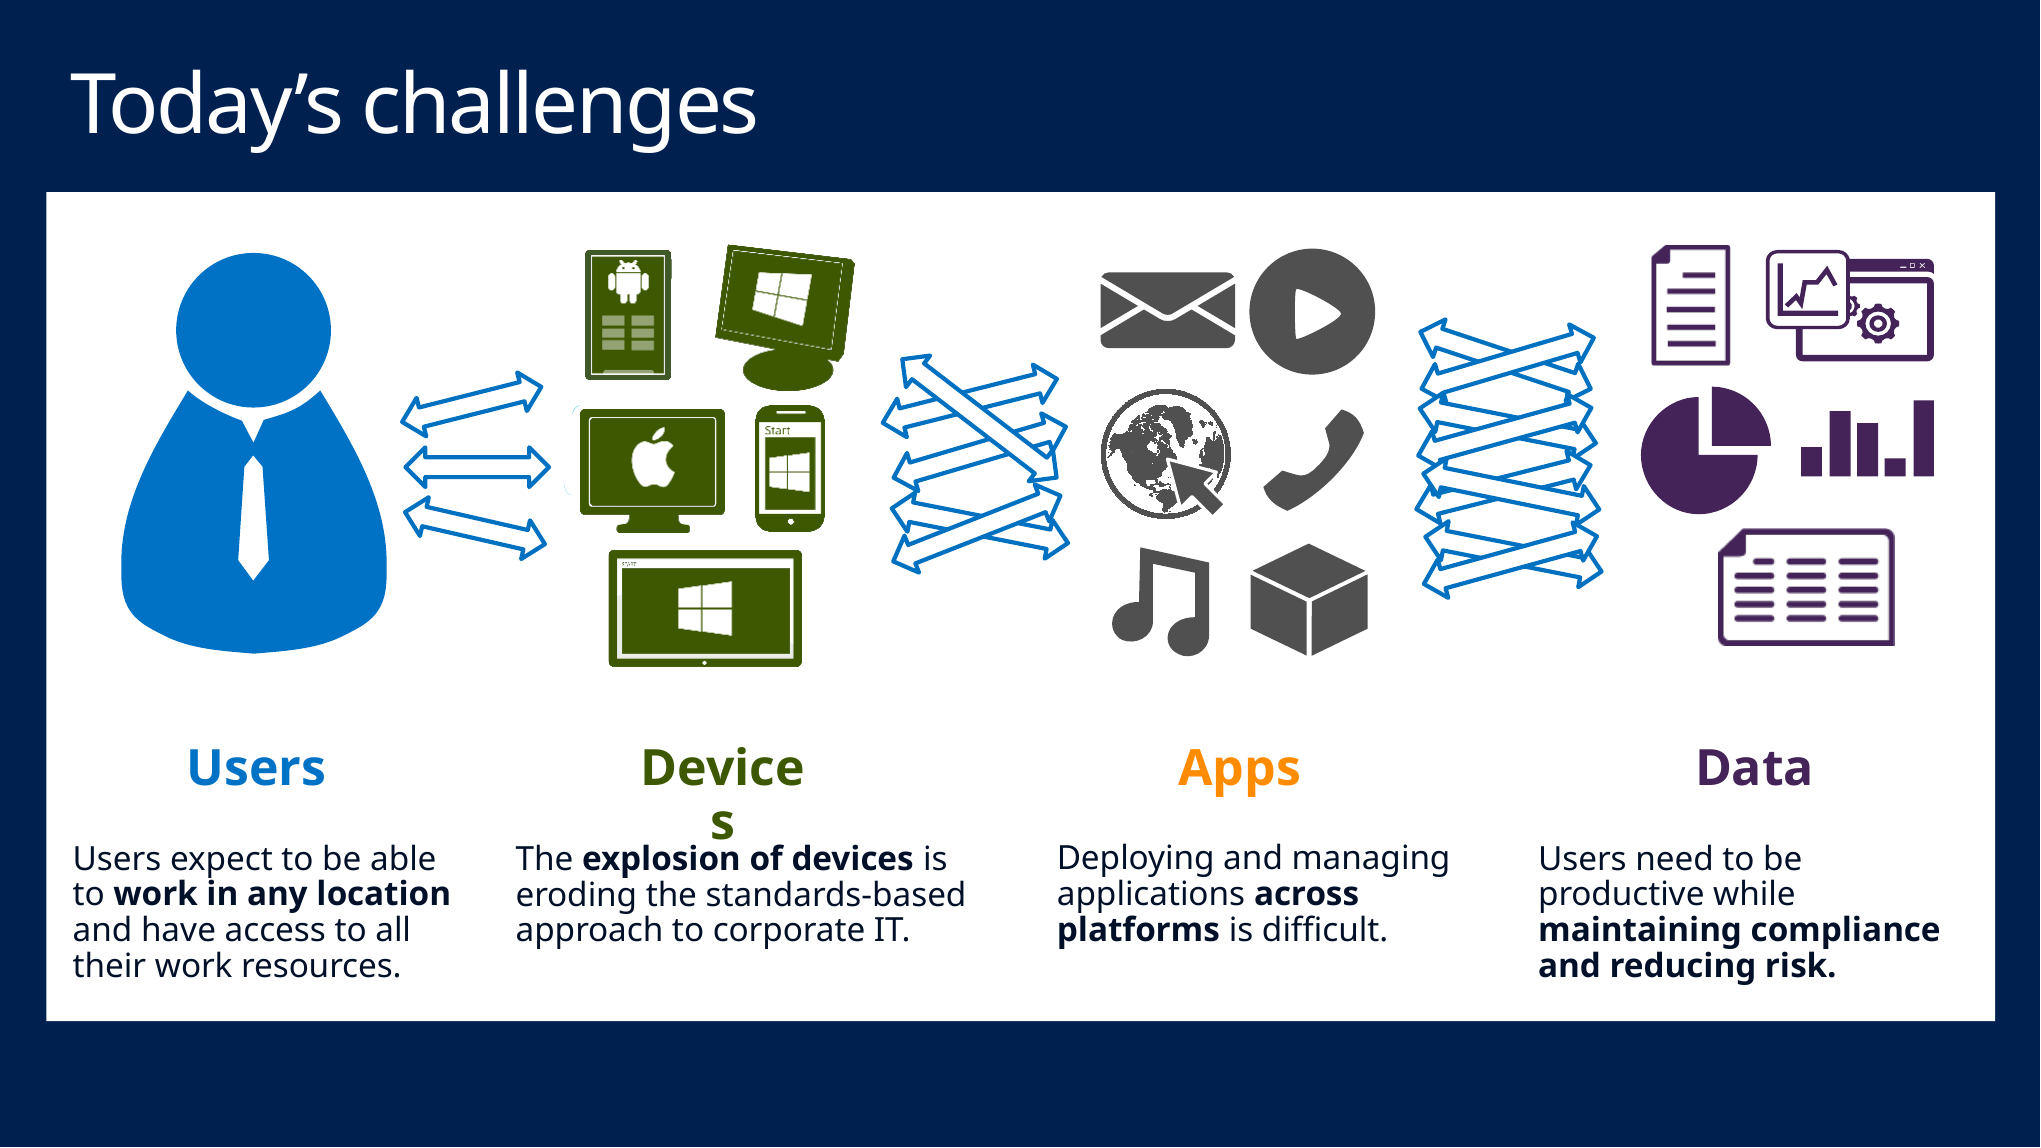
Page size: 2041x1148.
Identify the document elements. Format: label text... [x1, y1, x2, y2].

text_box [515, 240, 972, 951]
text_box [1413, 340, 1604, 581]
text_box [399, 384, 550, 549]
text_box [72, 252, 464, 987]
title Today’s challenges [46, 46, 1913, 168]
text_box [1056, 248, 1485, 951]
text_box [879, 380, 1077, 549]
text_box [46, 191, 1996, 1022]
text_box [1537, 244, 1966, 987]
